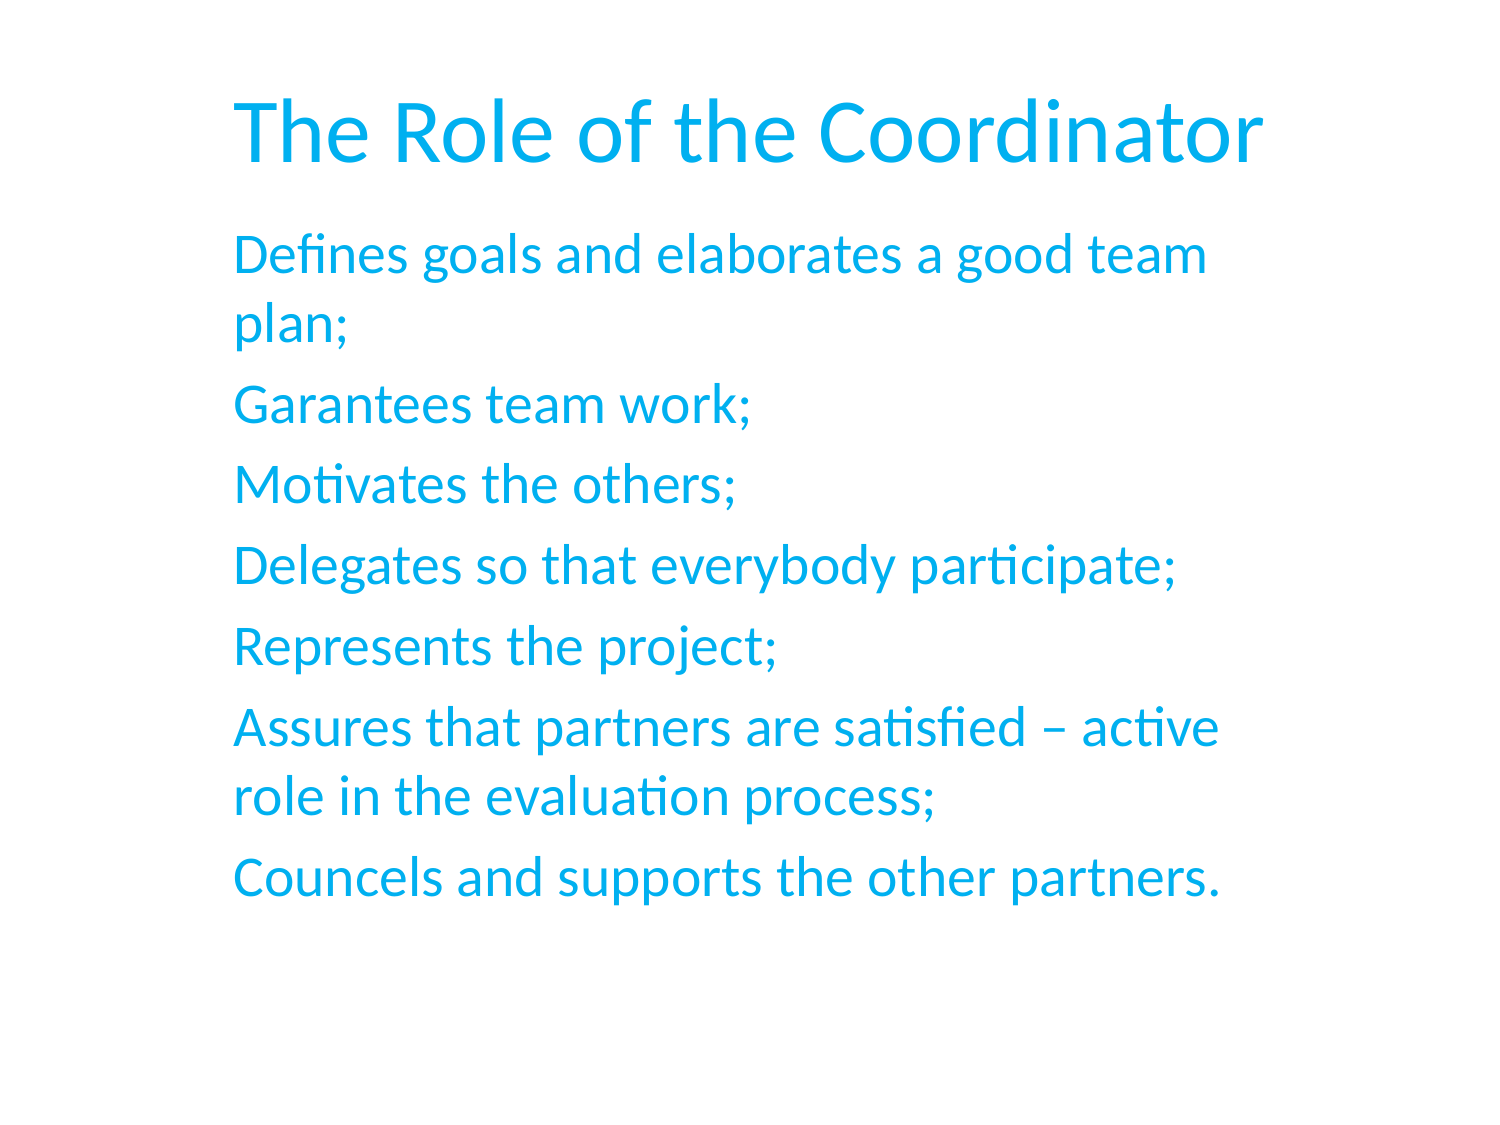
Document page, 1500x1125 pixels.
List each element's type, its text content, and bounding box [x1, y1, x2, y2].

title The Role of the Coordinator [112, 30, 1388, 220]
subtitle Defines goals and elaborates a good team plan; Garantees team work; Motivates the others; Delegates so that everybody participate; Represents the project; Assures that partners are satisfied – active role in the evaluation process; Councels and supports the other partners. [218, 208, 1269, 925]
